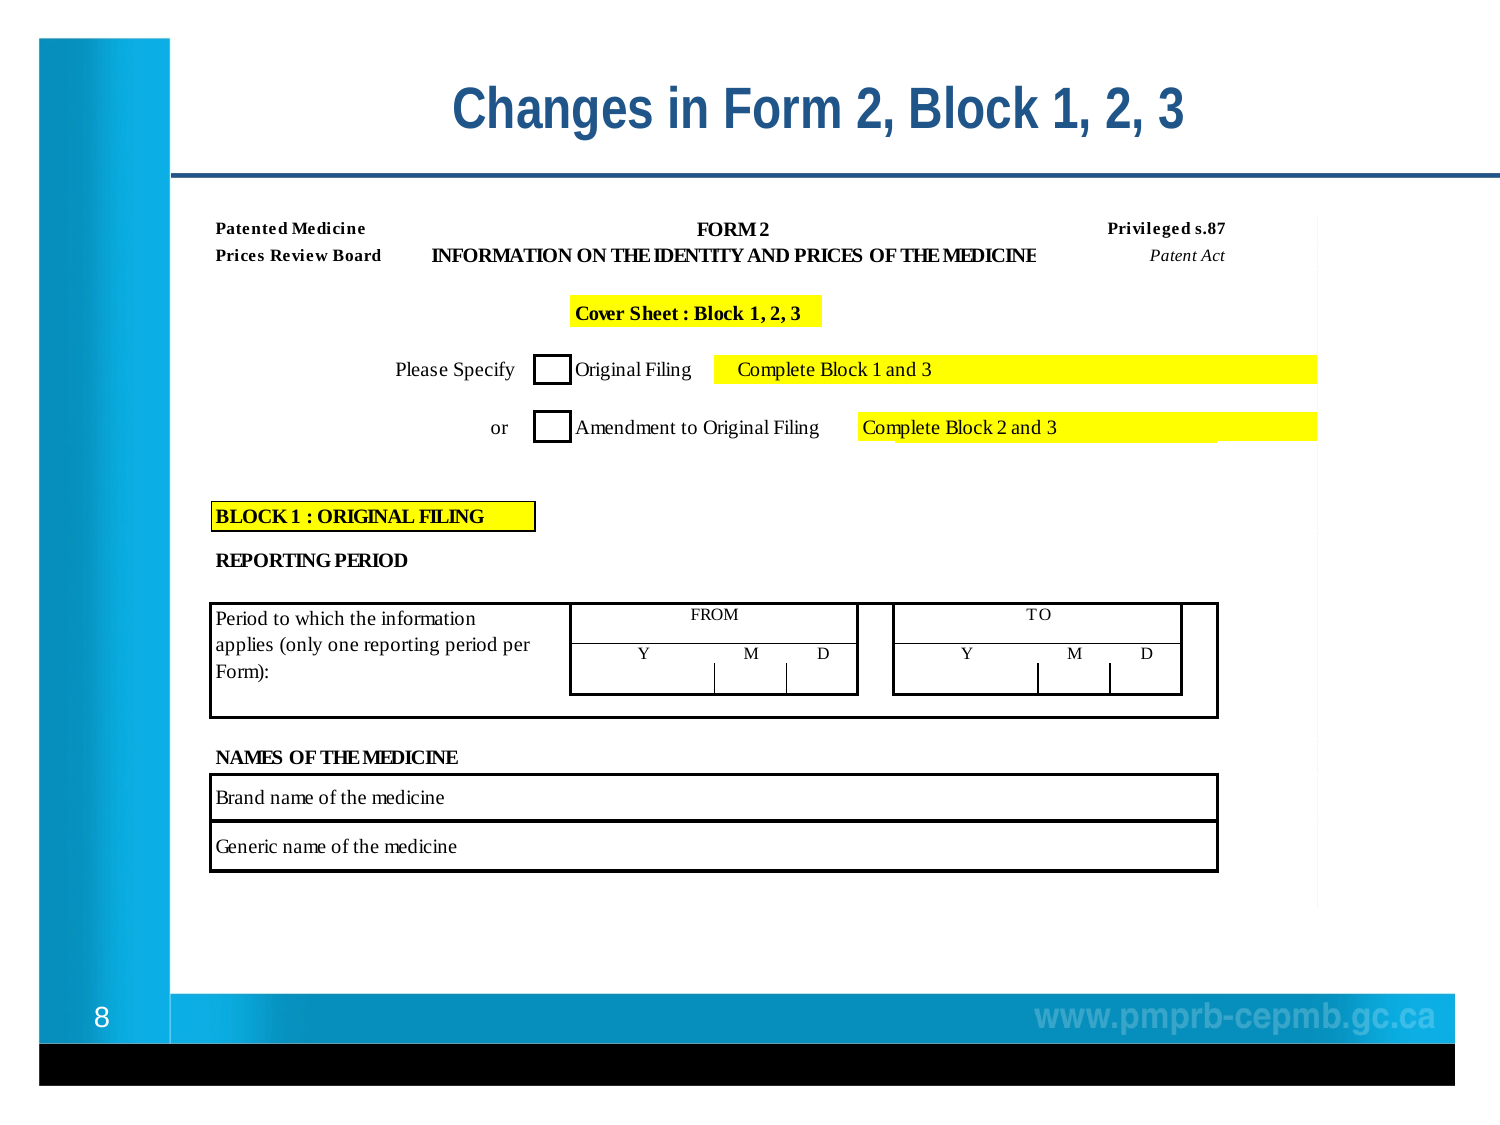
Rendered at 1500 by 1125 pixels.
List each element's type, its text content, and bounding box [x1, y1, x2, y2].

slide_number 8 [24, 962, 126, 1041]
picture [0, 0, 1500, 1125]
title Changes in Form 2, Block 1, 2, 3 [174, 77, 1463, 171]
